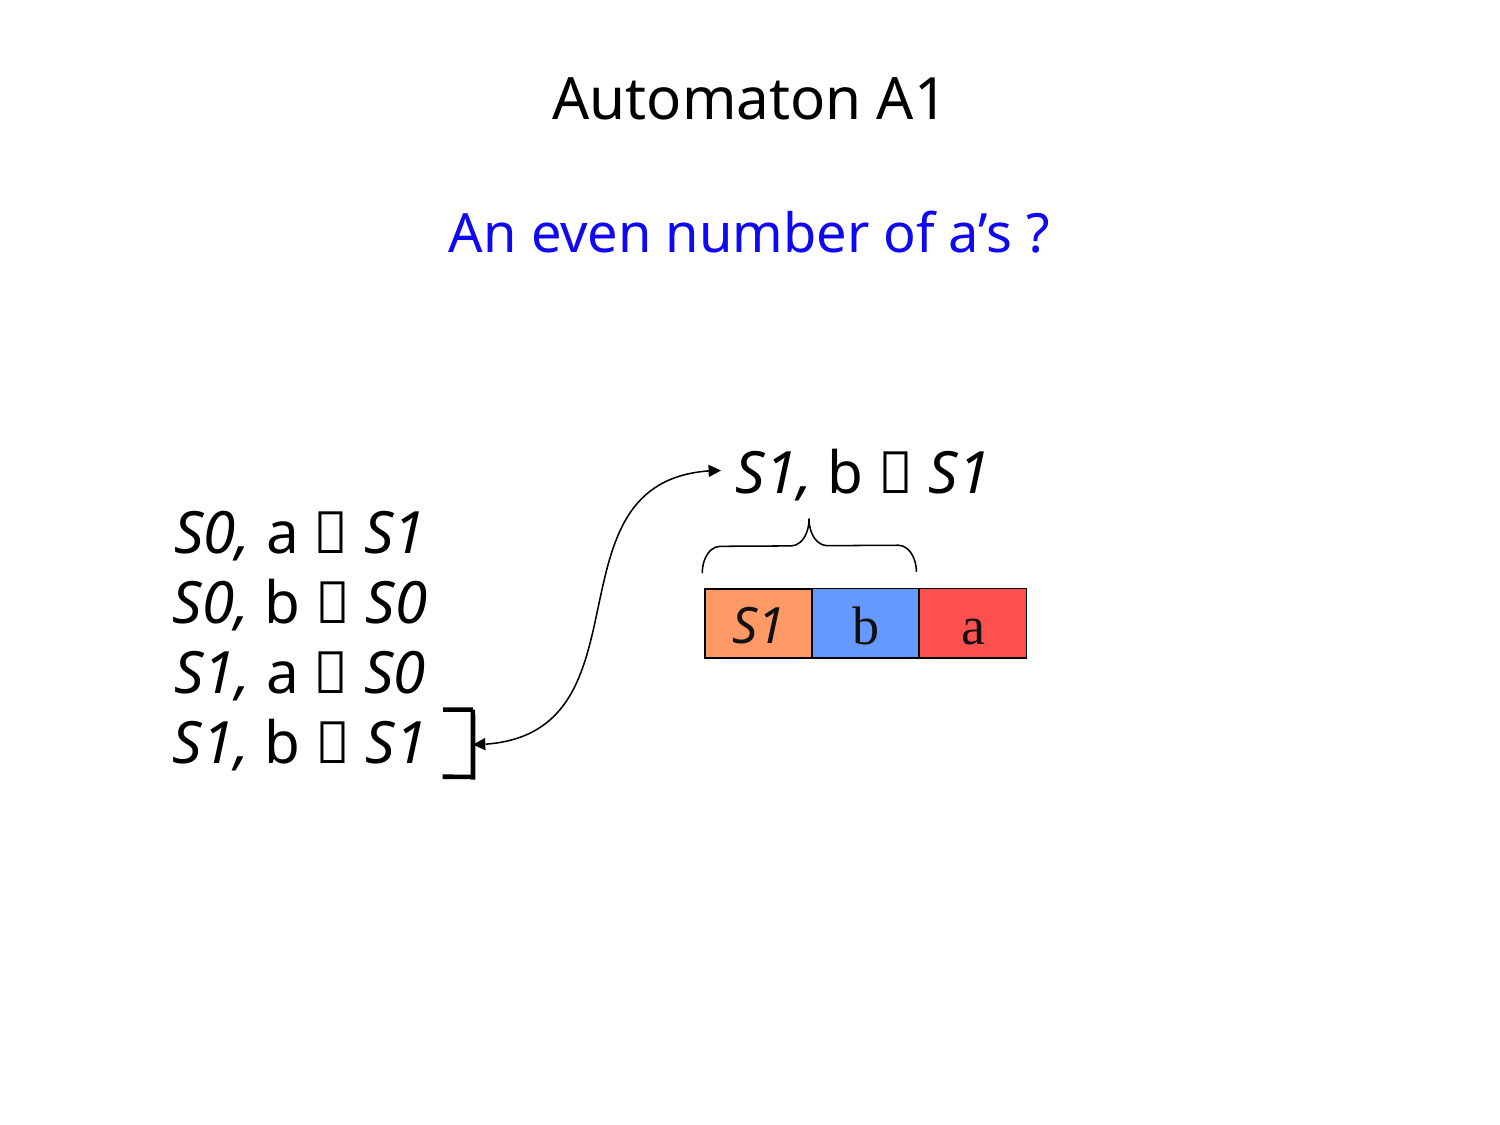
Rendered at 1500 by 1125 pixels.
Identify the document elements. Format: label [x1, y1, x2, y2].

text_box [125, 428, 1027, 783]
text_box [0, 53, 1500, 139]
text_box [0, 191, 1500, 271]
